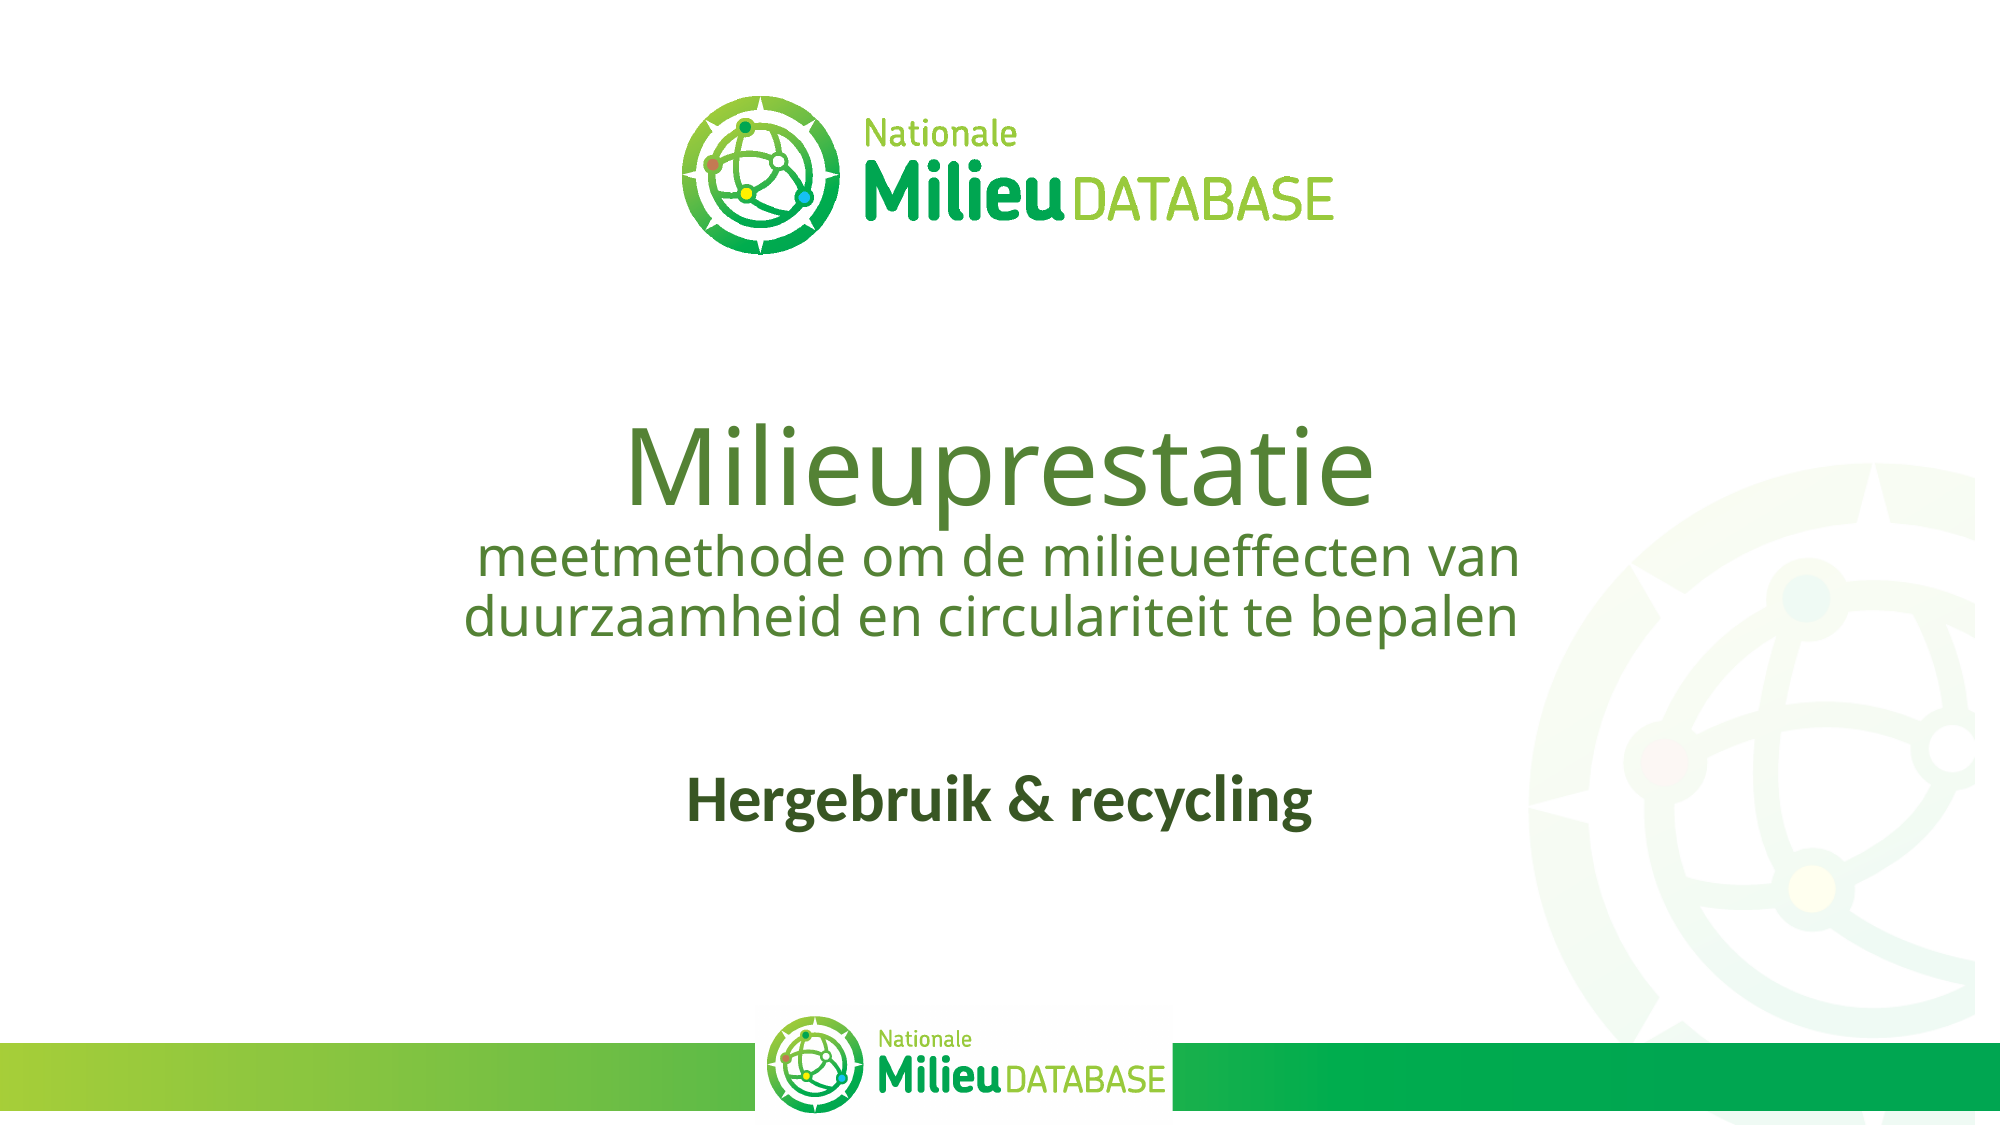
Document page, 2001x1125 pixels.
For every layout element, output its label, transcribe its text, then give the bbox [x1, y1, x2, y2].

title Milieuprestatie meetmethode om de milieueffecten van duurzaamheid en circulariteit te bepalen [249, 402, 1750, 723]
picture [587, 6, 1438, 347]
picture [0, 437, 2000, 1125]
subtitle Hergebruik & recycling [249, 756, 1750, 863]
